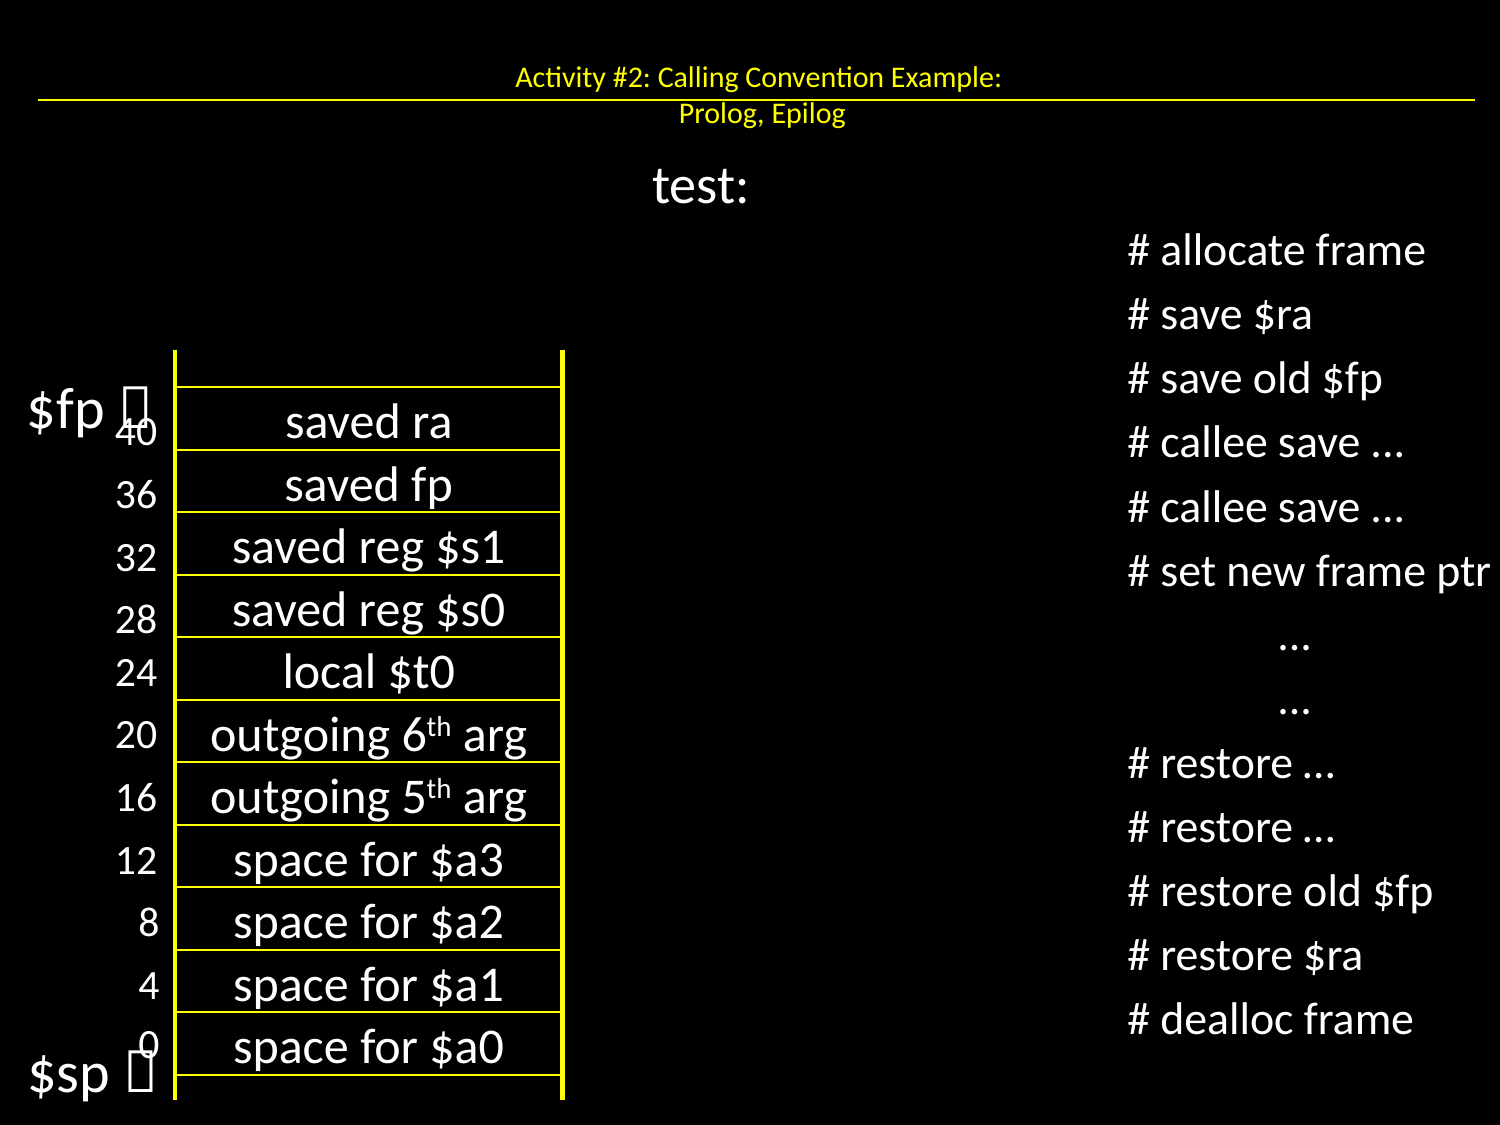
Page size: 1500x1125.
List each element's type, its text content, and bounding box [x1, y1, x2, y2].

text_box 28 [100, 587, 170, 650]
text_box saved reg $s1 [179, 510, 558, 573]
text_box 0 [123, 1009, 170, 1075]
text_box 12 [100, 828, 170, 890]
text_box space for $a3 [179, 823, 558, 885]
text_box 20 [100, 703, 170, 765]
text_box space for $a1 [179, 948, 558, 1010]
text_box test: [637, 137, 1213, 1125]
text_box space for $a0 [179, 1010, 558, 1077]
text_box $sp  [12, 1026, 174, 1112]
text_box 4 [123, 953, 170, 1009]
title Activity #2: Calling Convention Example: Prolog, Epilog [50, 50, 1475, 138]
text_box 16 [100, 765, 170, 828]
text_box saved reg $s0 [179, 573, 558, 635]
text_box 8 [123, 890, 170, 953]
text_box 24 [100, 650, 170, 703]
text_box 36 [100, 462, 170, 525]
text_box 40 [100, 396, 170, 462]
text_box saved fp [179, 448, 558, 510]
text_box local $t0 [179, 635, 558, 698]
text_box saved ra [179, 385, 558, 448]
text_box space for $a2 [179, 885, 558, 948]
text_box outgoing 5th arg [179, 760, 558, 823]
text_box 32 [100, 525, 170, 587]
text_box outgoing 6th arg [179, 698, 558, 760]
list # allocate frame # save $ra # save old $fp # callee save ... # callee save ... # set new frame ptr ... ... # restore … # restore … # restore old $fp # restore $ra # dealloc frame [1213, 212, 1500, 1125]
text_box $fp  [12, 362, 168, 448]
